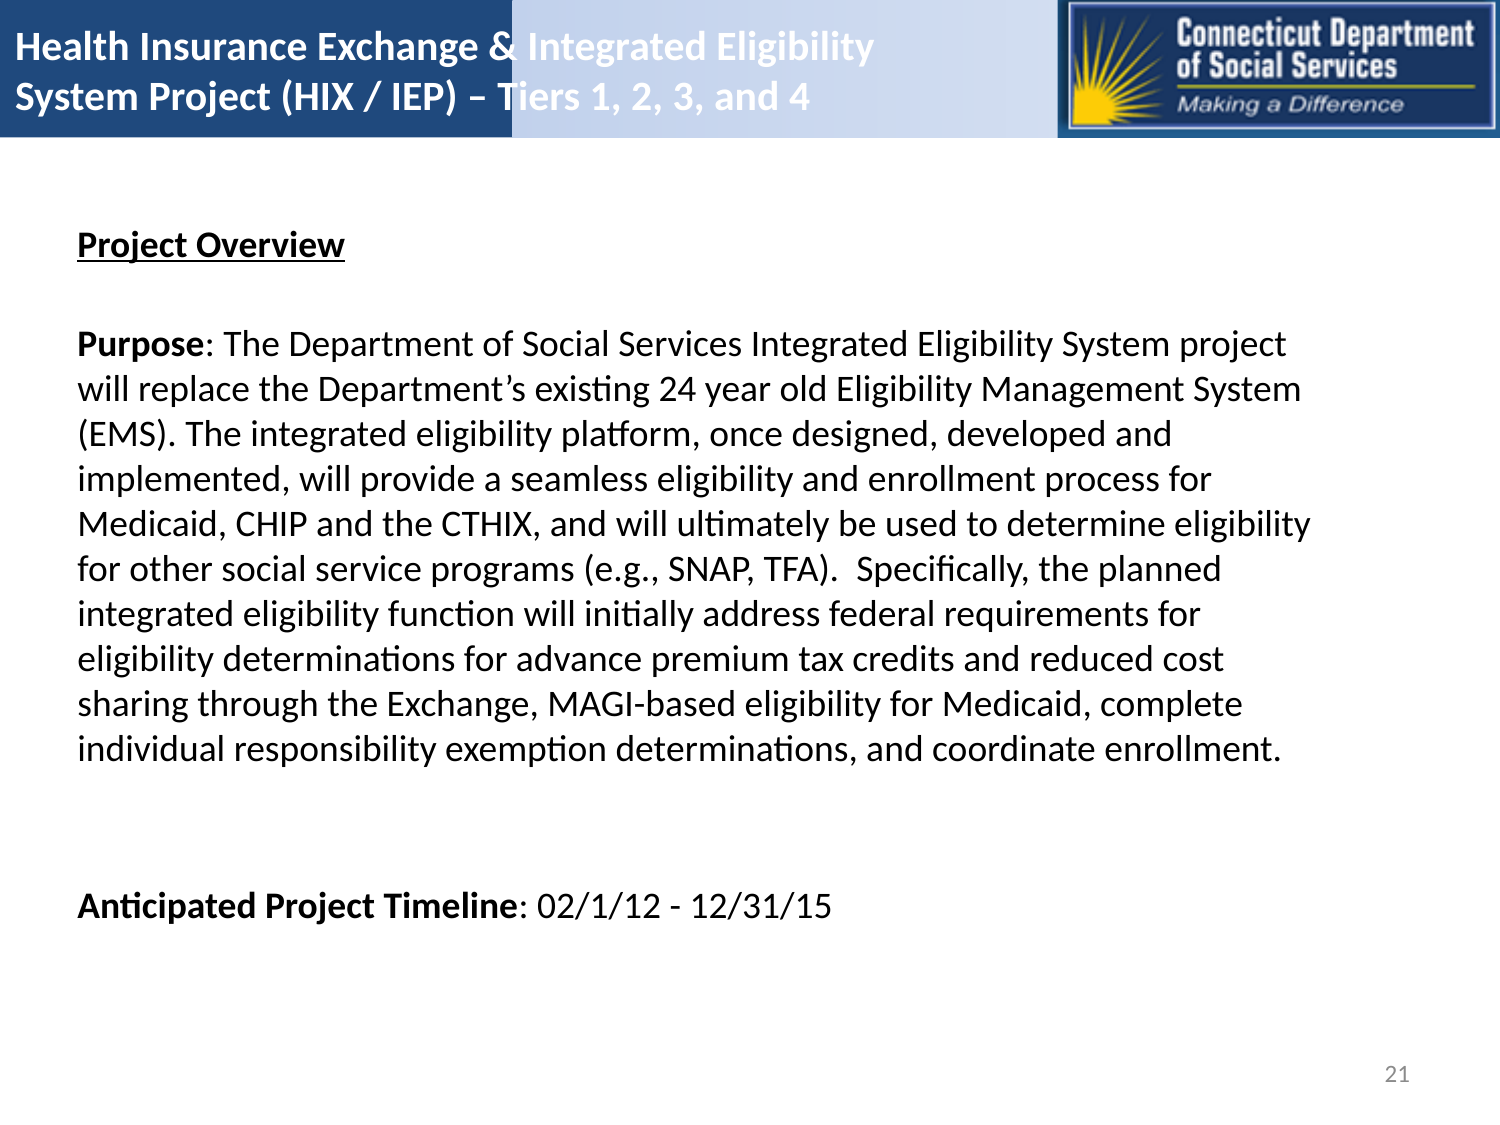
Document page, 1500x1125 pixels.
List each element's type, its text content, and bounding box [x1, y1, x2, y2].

list Project Overview Purpose: The Department of Social Services Integrated Eligibility System project will replace the Department’s existing 24 year old Eligibility Management System (EMS). The integrated eligibility platform, once designed, developed and implemented, will provide a seamless eligibility and enrollment process for Medicaid, CHIP and the CTHIX, and will ultimately be used to determine eligibility for other social service programs (e.g., SNAP, TFA). Specifically, the planned integrated eligibility function will initially address federal requirements for eligibility determinations for advance premium tax credits and reduced cost sharing through the Exchange, MAGI-based eligibility for Medicaid, complete individual responsibility exemption determinations, and coordinate enrollment. Anticipated Project Timeline: 02/1/12 - 12/31/15 [62, 212, 1350, 955]
slide_number 21 [1074, 1042, 1425, 1103]
picture [1057, 0, 1500, 138]
title Health Insurance Exchange & Integrated Eligibility System Project (HIX / IEP) – Tiers 1, 2, 3, and 4 [0, 0, 913, 138]
